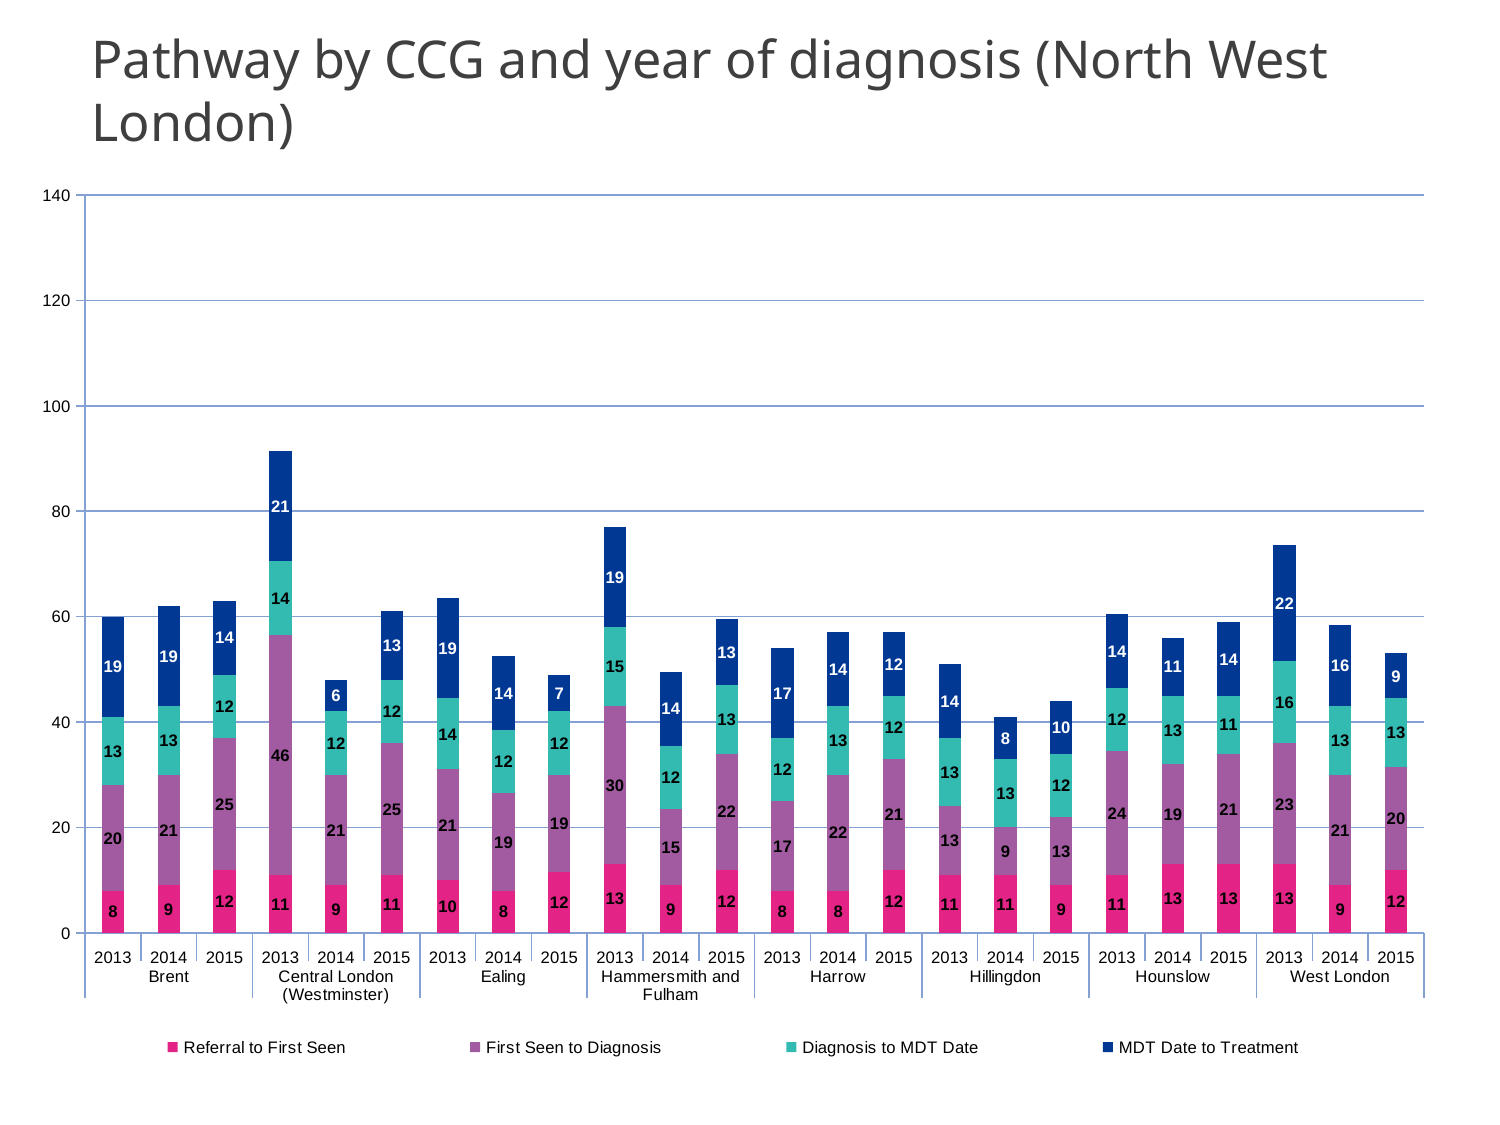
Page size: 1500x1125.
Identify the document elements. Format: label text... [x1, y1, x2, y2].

chart [29, 172, 1448, 1107]
title Pathway by CCG and year of diagnosis (North West London) [76, 19, 1427, 171]
